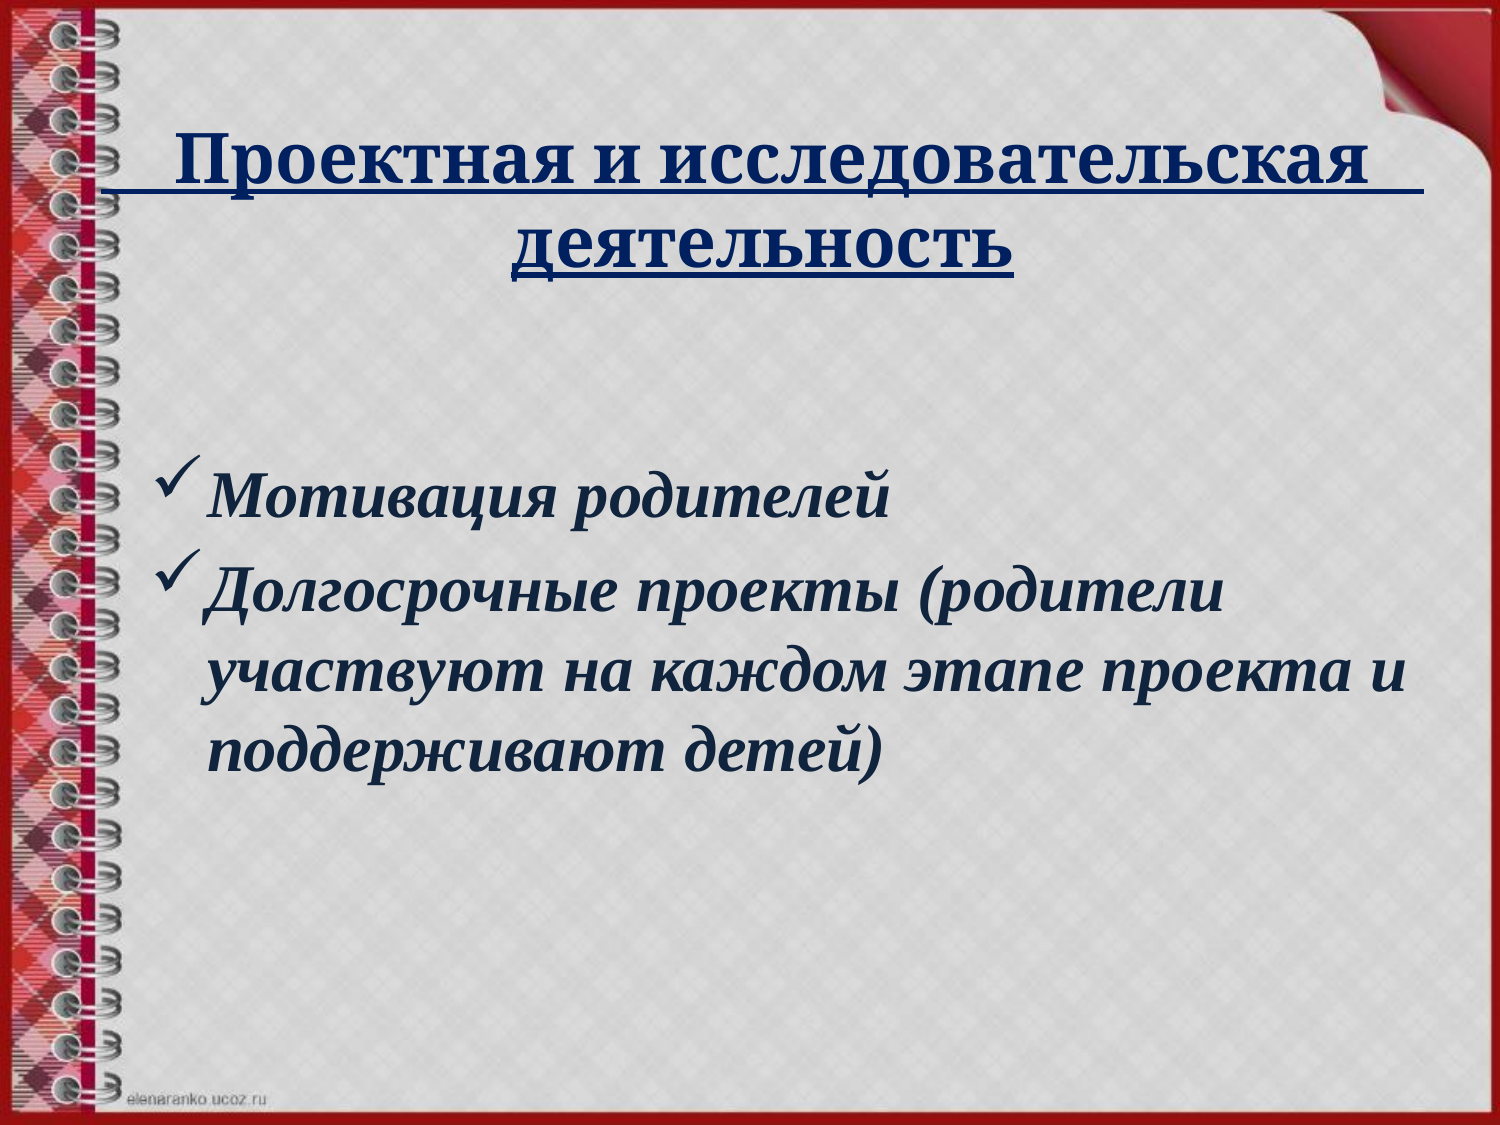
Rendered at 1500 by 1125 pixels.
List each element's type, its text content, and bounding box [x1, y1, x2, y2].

picture [0, 0, 1500, 1125]
list Мотивация родителей Долгосрочные проекты (родители участвуют на каждом этапе проекта и поддерживают детей) [135, 349, 1447, 986]
title Проектная и исследовательская деятельность [78, 75, 1447, 492]
